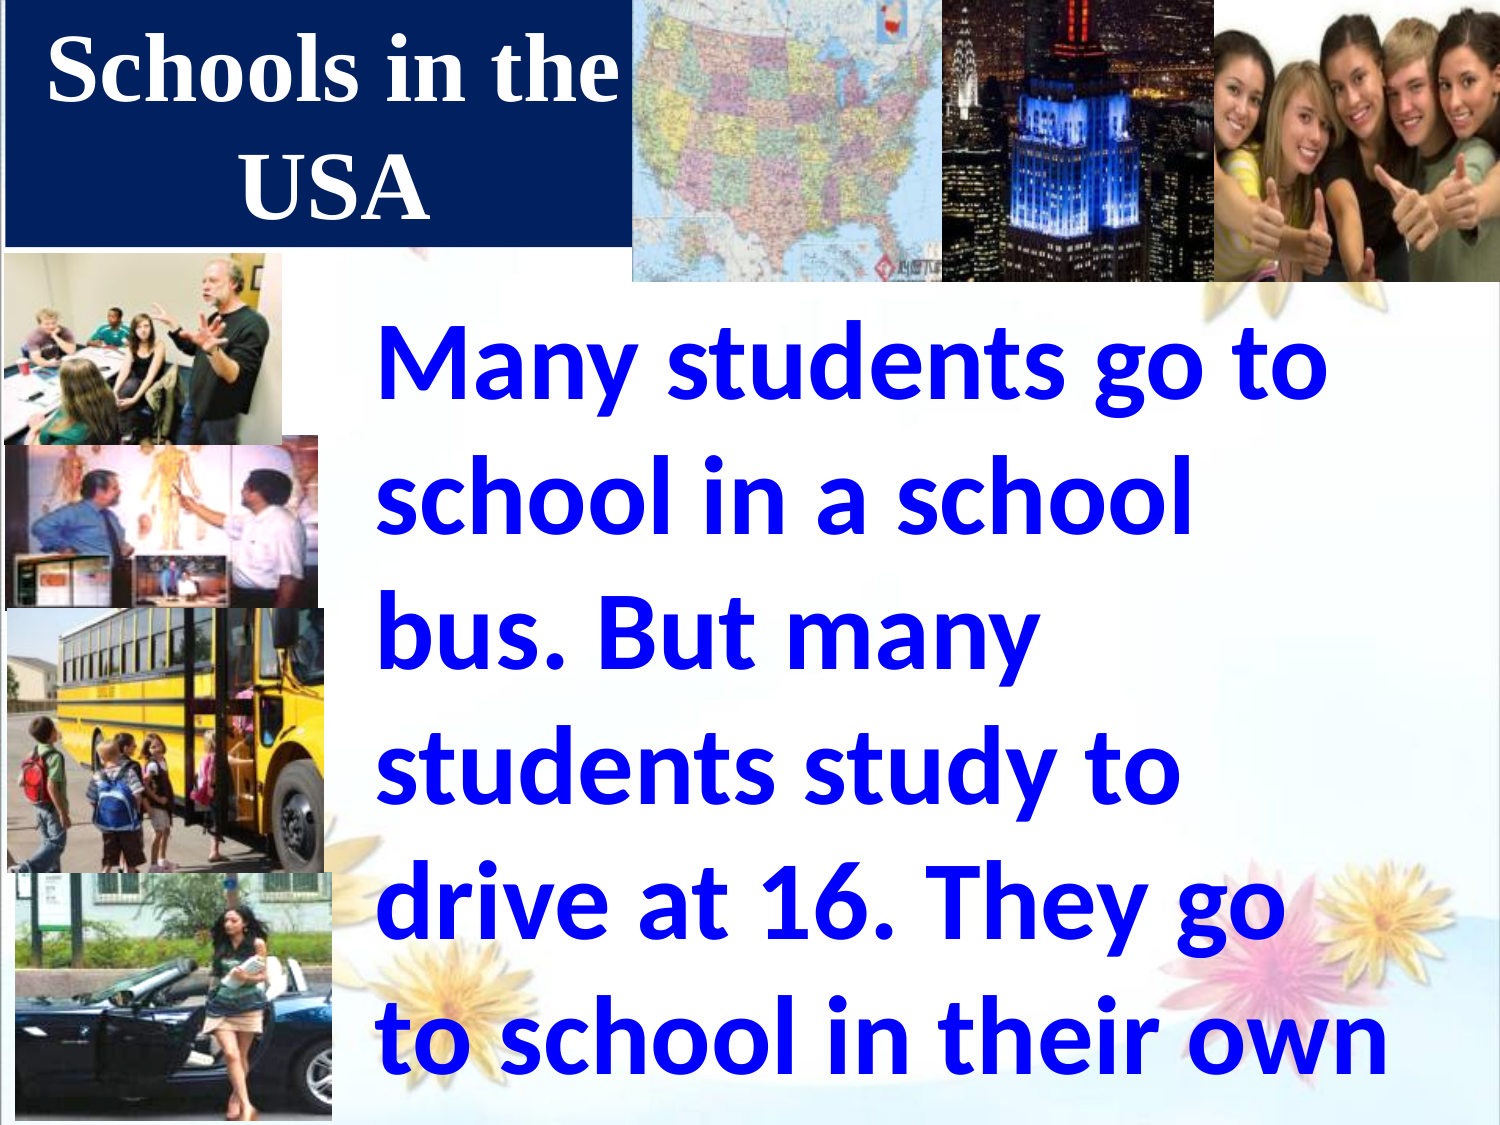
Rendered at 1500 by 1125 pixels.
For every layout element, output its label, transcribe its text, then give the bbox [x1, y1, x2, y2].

picture [0, 0, 1500, 1125]
text_box Many students go to school in a school bus. But many students study to drive at 16. They go to school in their own car. [360, 279, 1424, 1125]
title Schools in the USA [5, 0, 630, 248]
